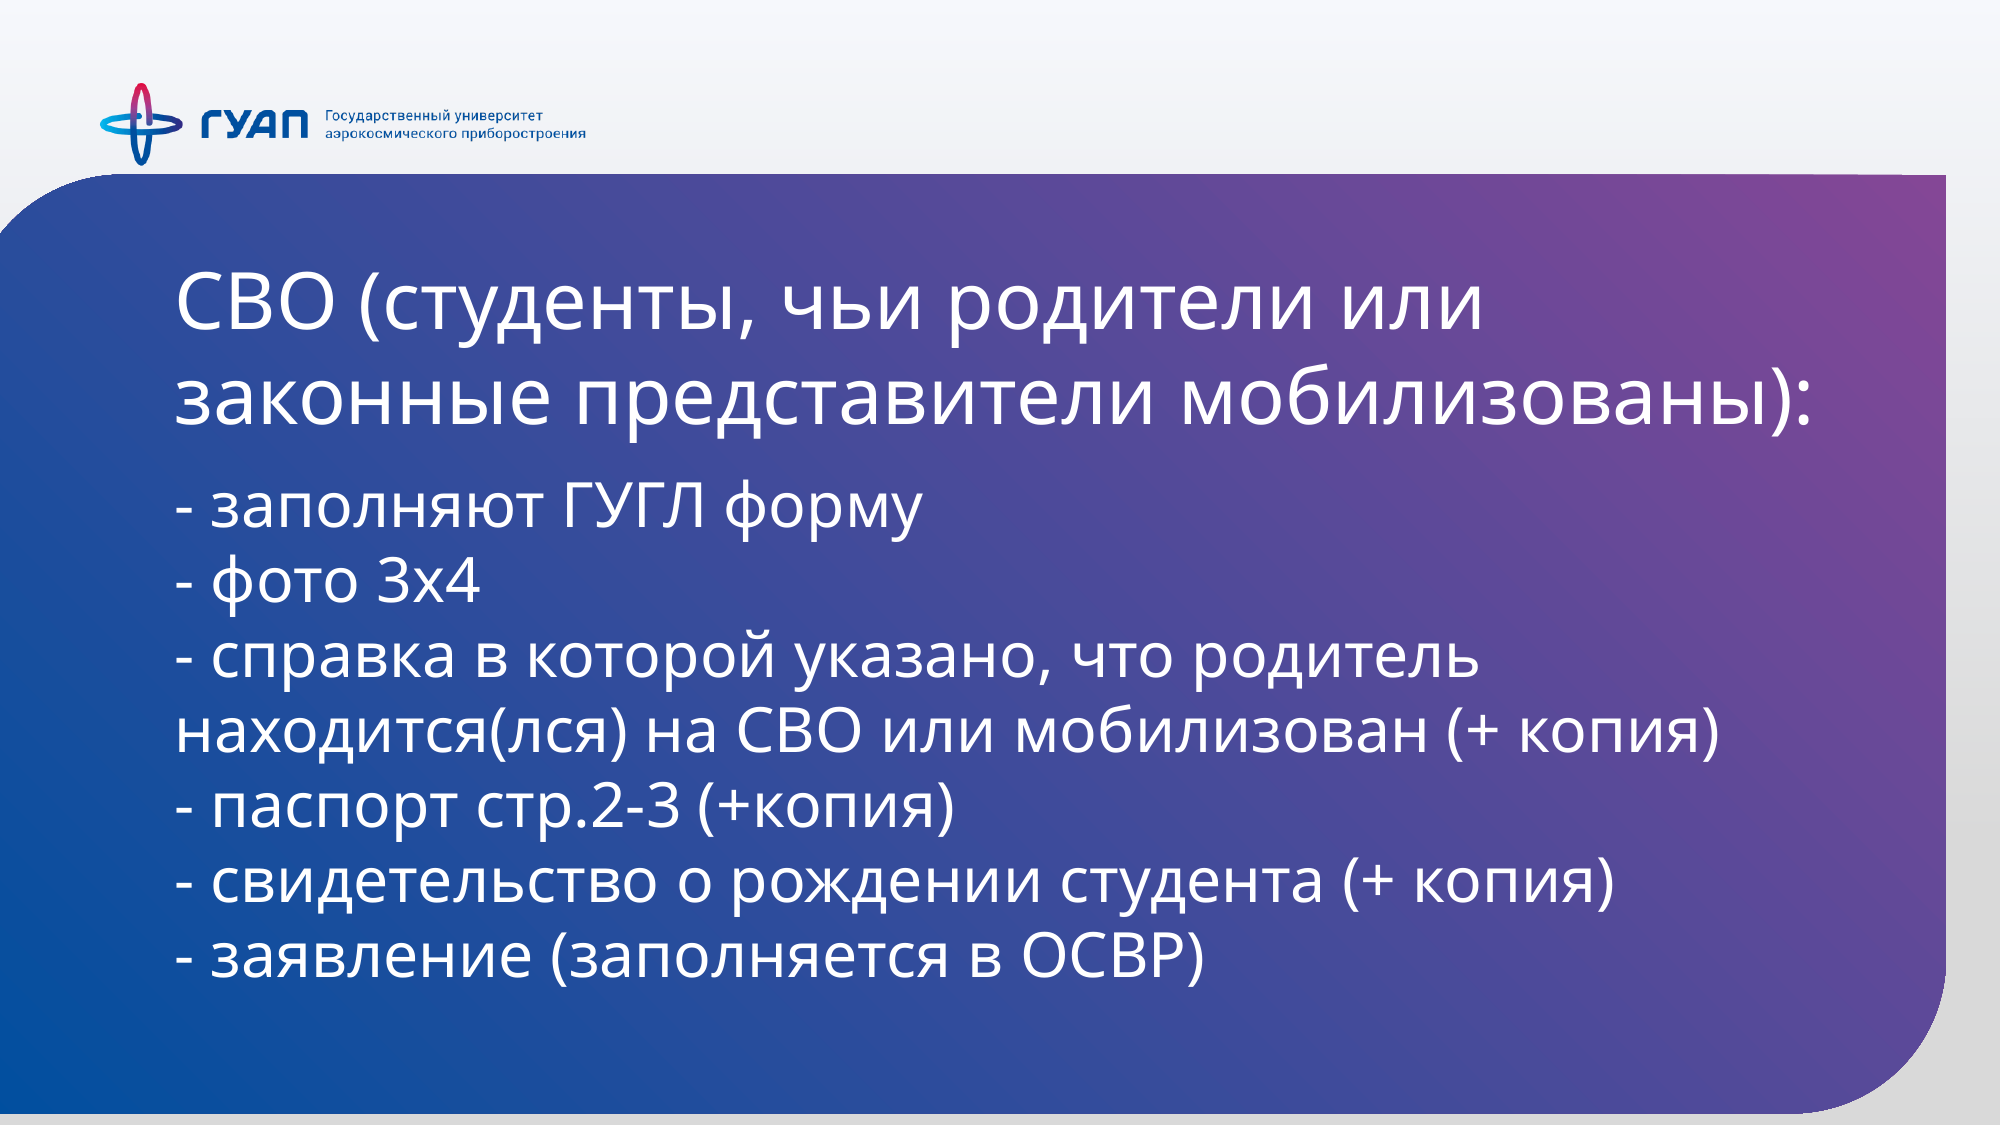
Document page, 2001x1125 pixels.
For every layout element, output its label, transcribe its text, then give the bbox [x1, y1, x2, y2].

text_box СВО (студенты, чьи родители или законные представители мобилизованы): - заполняют ГУГЛ форму - фото 3х4 - справка в которой указано, что родитель находится(лся) на СВО или мобилизован (+ копия) - паспорт стр.2-3 (+копия) - свидетельство о рождении студента (+ копия) - заявление (заполняется в ОСВР) [159, 242, 1885, 1125]
picture [71, 69, 596, 175]
text_box [0, 173, 1948, 1115]
